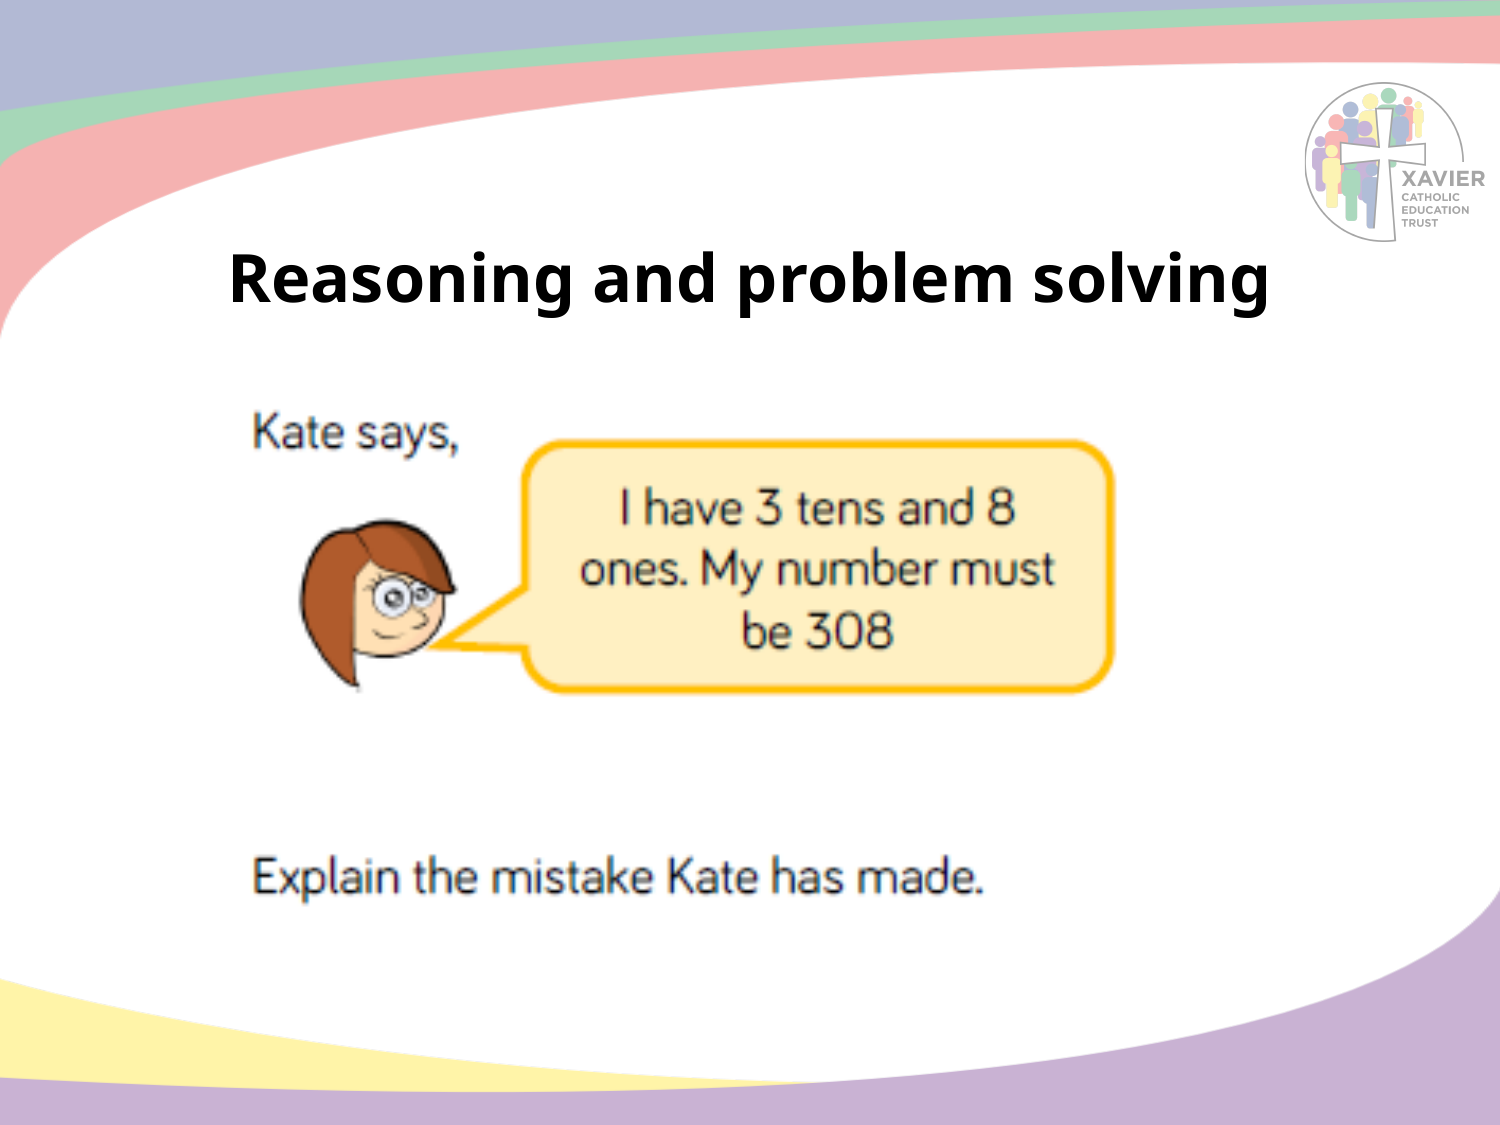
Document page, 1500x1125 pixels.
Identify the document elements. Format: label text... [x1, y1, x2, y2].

title Reasoning and problem solving [112, 184, 1388, 325]
picture [246, 392, 1136, 980]
